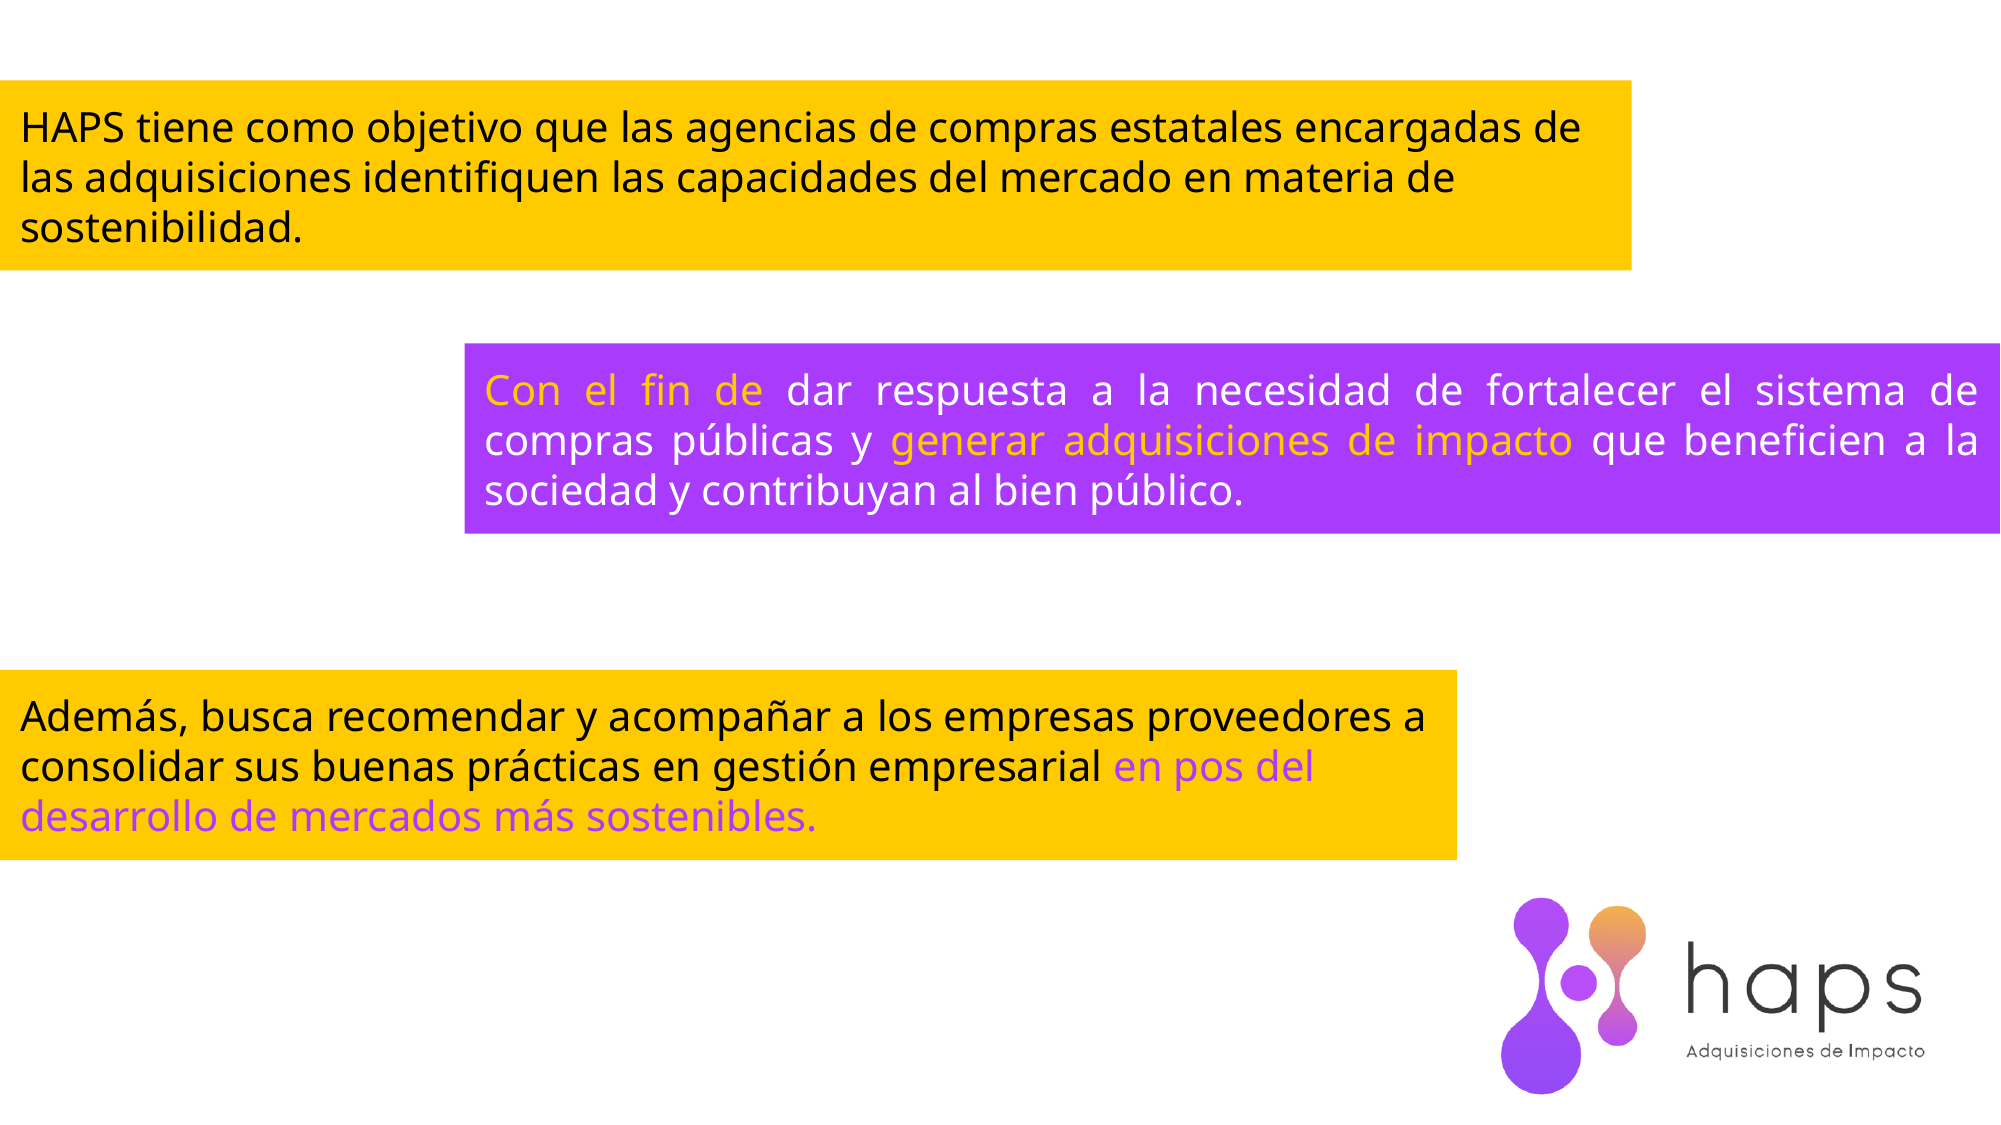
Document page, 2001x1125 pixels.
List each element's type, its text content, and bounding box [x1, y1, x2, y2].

picture [1438, 787, 2001, 1125]
text_box Además, busca recomendar y acompañar a los empresas proveedores a consolidar sus buenas prácticas en gestión empresarial en pos del desarrollo de mercados más sostenibles. [0, 669, 1457, 861]
text_box HAPS tiene como objetivo que las agencias de compras estatales encargadas de las adquisiciones identifiquen las capacidades del mercado en materia de sostenibilidad. [0, 80, 1632, 271]
text_box Con el fin de dar respuesta a la necesidad de fortalecer el sistema de compras públicas y generar adquisiciones de impacto que beneficien a la sociedad y contribuyan al bien público. [464, 343, 2000, 534]
